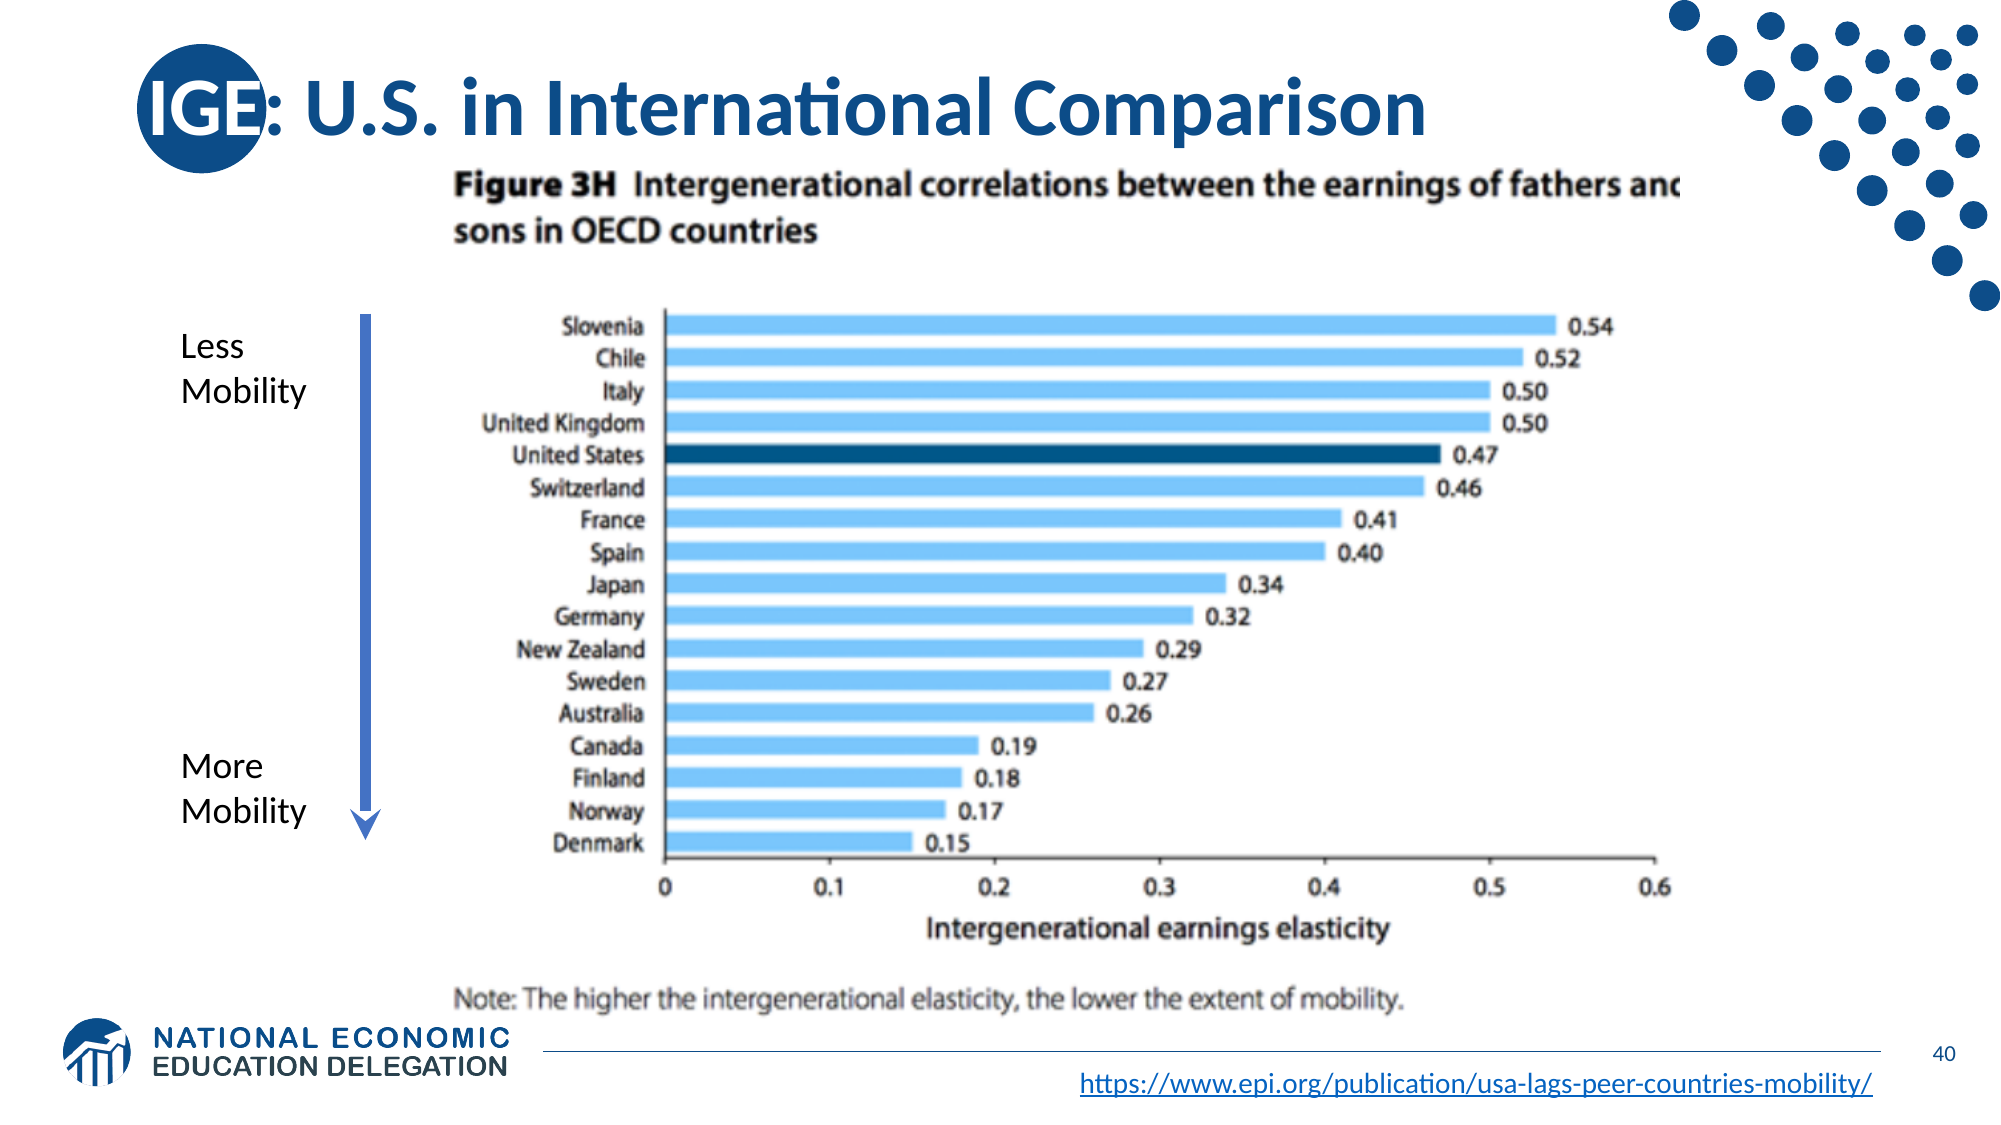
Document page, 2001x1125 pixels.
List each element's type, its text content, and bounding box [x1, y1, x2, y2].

text_box More Mobility [165, 733, 323, 839]
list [449, 166, 1680, 1022]
text_box Less Mobility [165, 313, 323, 419]
picture [55, 1013, 520, 1091]
text_box https://www.epi.org/publication/usa-lags-peer-countries-mobility/ [1064, 1056, 2000, 1107]
slide_number 40 [1521, 1022, 1972, 1056]
title IGE: U.S. in International Comparison [132, 0, 1858, 218]
